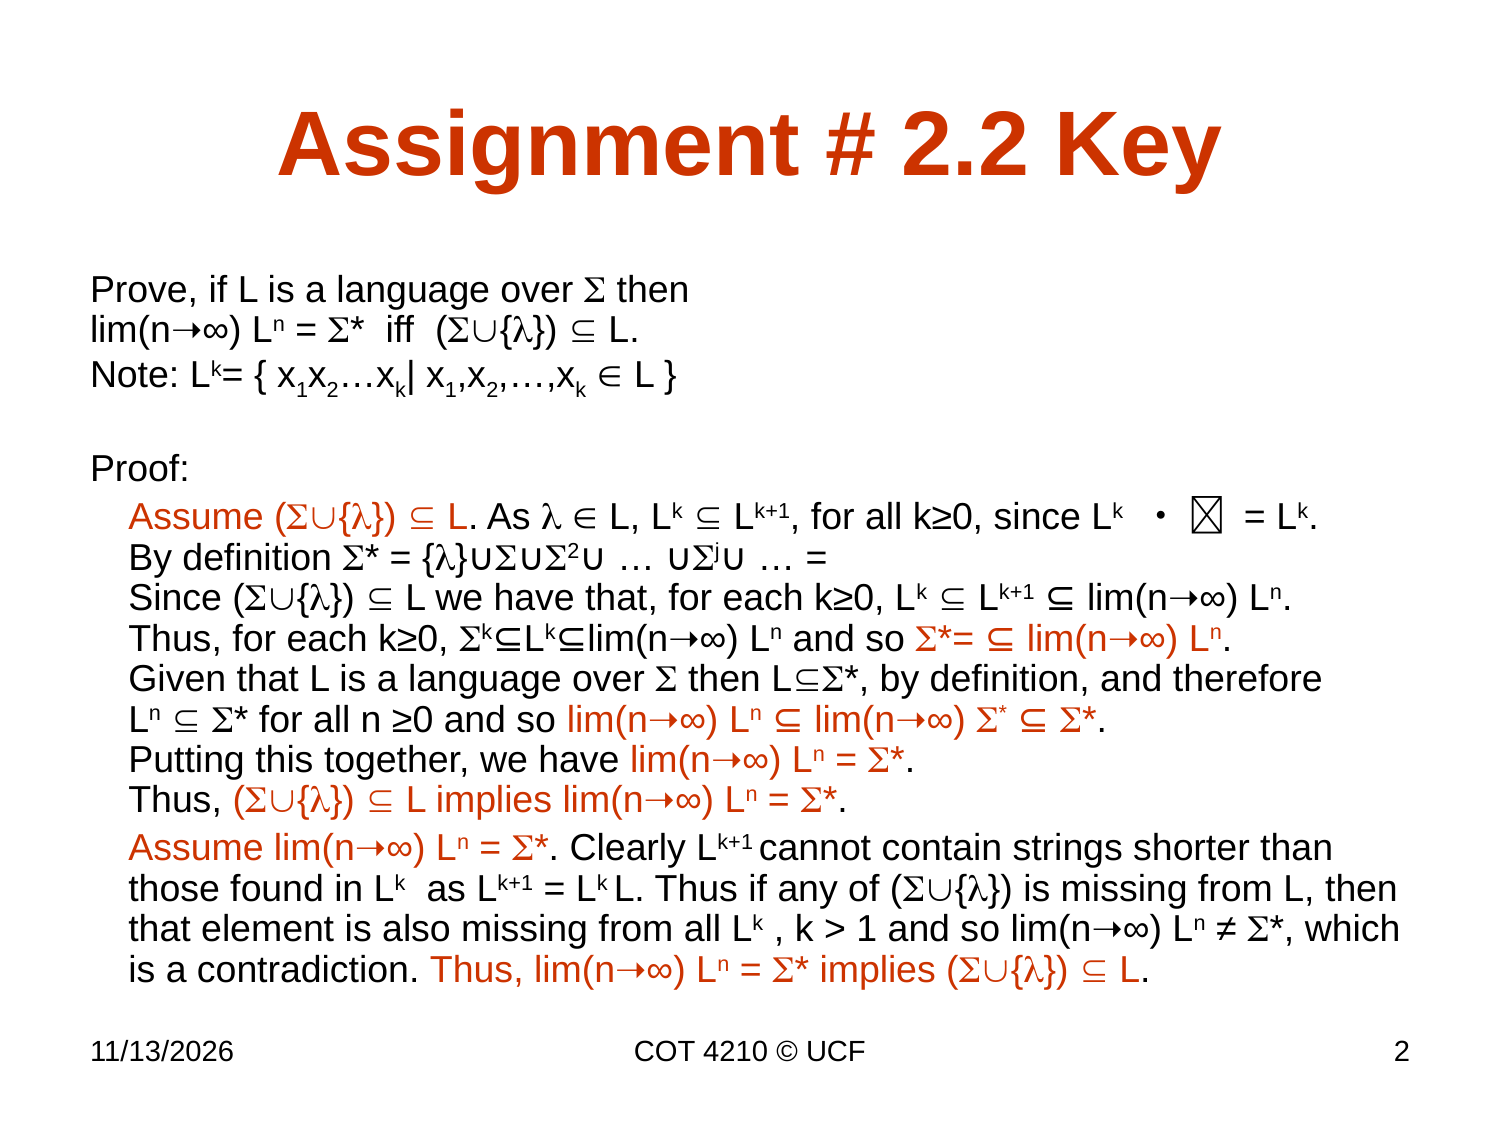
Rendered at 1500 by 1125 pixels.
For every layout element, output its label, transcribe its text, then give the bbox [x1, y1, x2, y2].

footer COT 4210 © UCF [512, 1024, 988, 1103]
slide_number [74, 1024, 426, 1103]
title Assignment # 2.2 Key [75, 45, 1425, 233]
slide_number 2 [1074, 1024, 1426, 1103]
